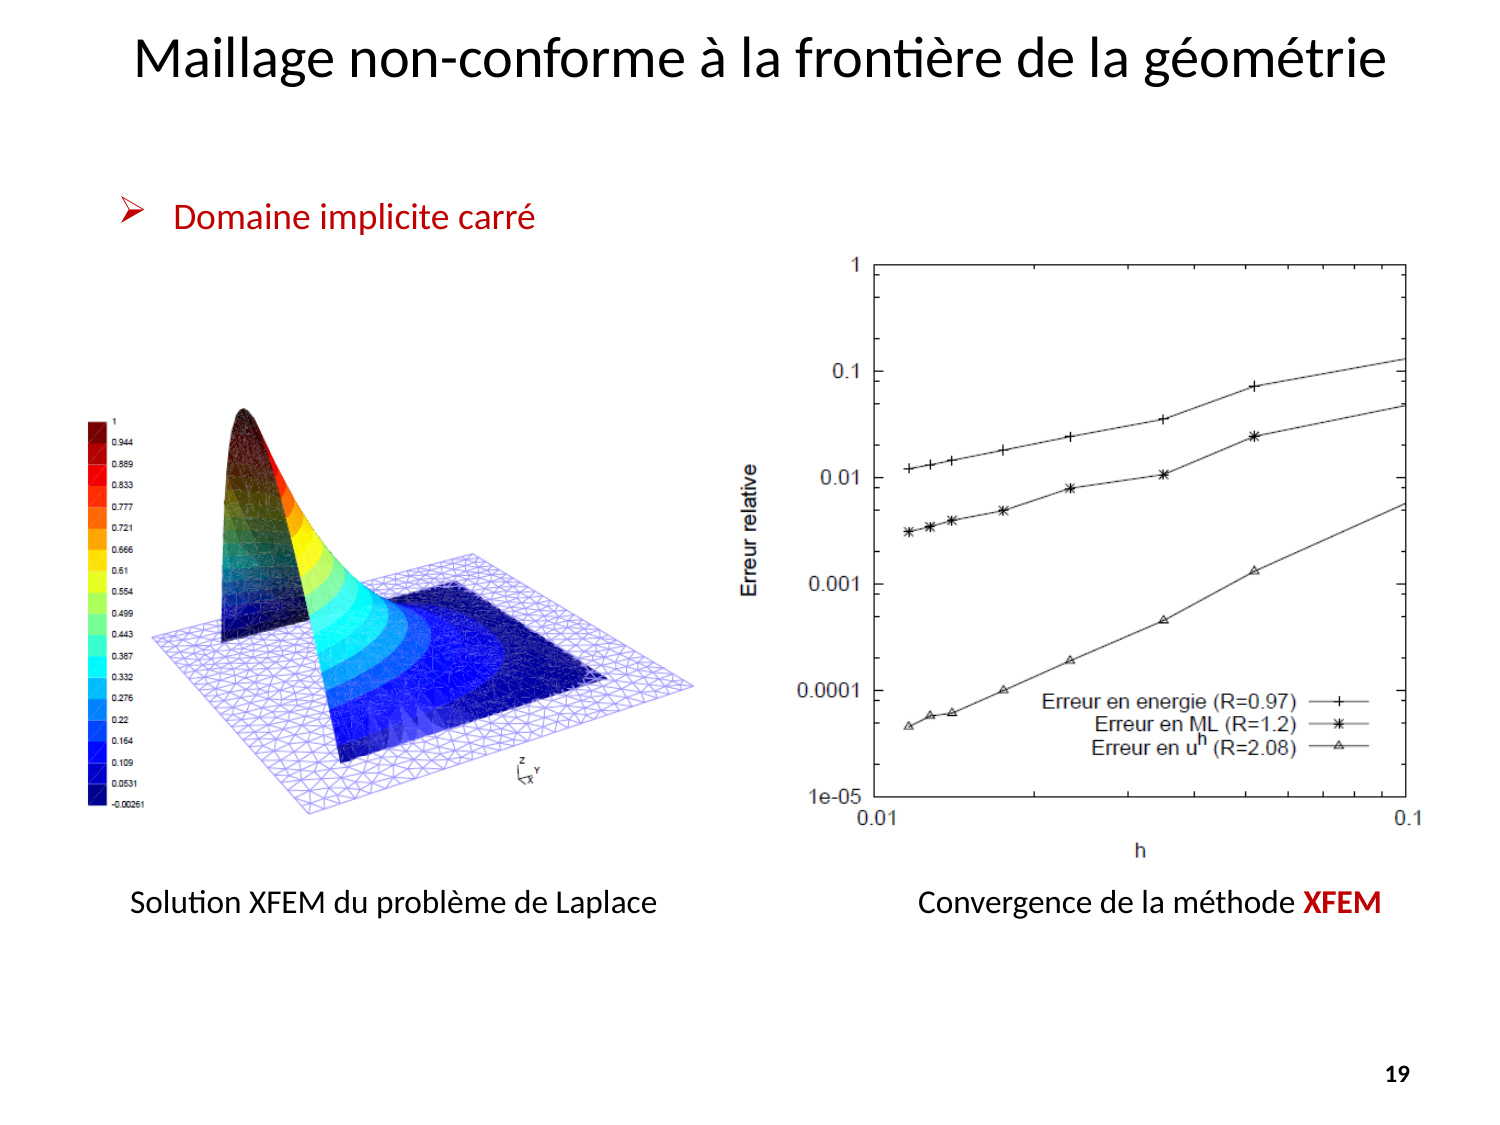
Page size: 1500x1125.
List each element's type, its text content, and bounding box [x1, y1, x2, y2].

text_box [726, 243, 1440, 929]
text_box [76, 396, 705, 929]
text_box Domaine implicite carré [103, 184, 552, 245]
title Maillage non-conforme à la frontière de la géométrie [75, 7, 1447, 102]
slide_number 19 [1074, 1042, 1425, 1103]
